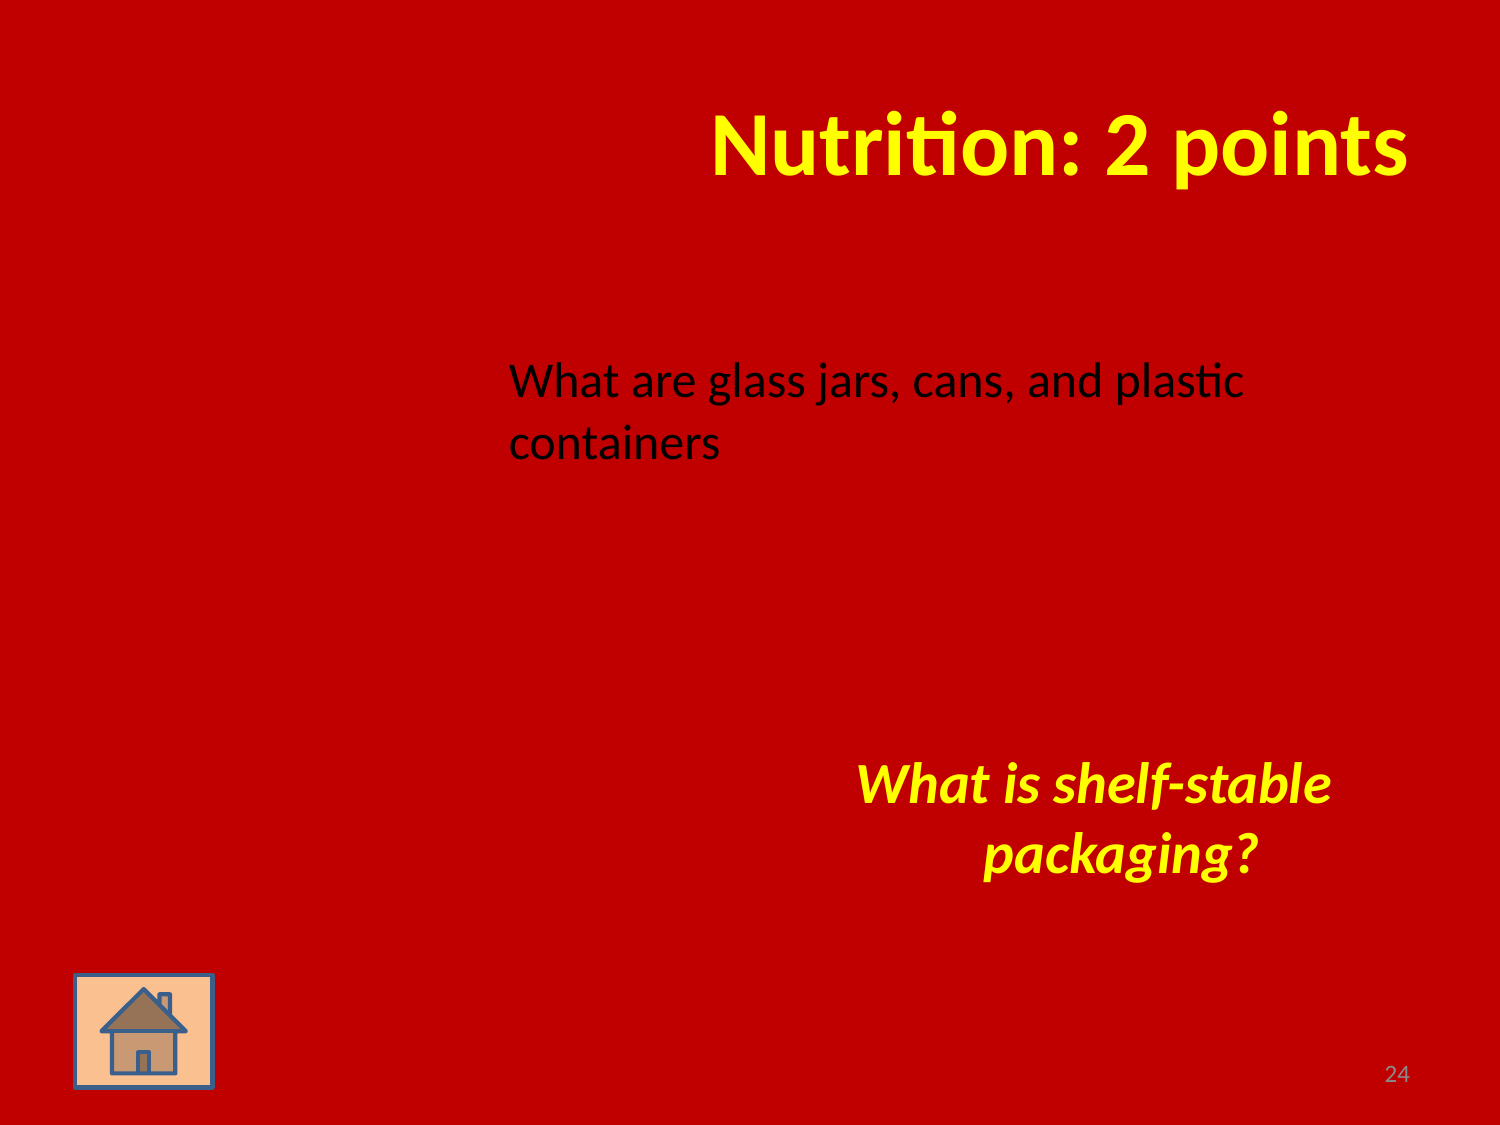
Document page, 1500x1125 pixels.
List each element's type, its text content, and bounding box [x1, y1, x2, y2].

slide_number 24 [1074, 1042, 1425, 1103]
title Nutrition: 2 points [75, 45, 1425, 233]
text_box [73, 973, 215, 1090]
list What are glass jars, cans, and plastic containers [437, 249, 1263, 688]
list What is shelf-stable packaging? [762, 737, 1425, 1005]
